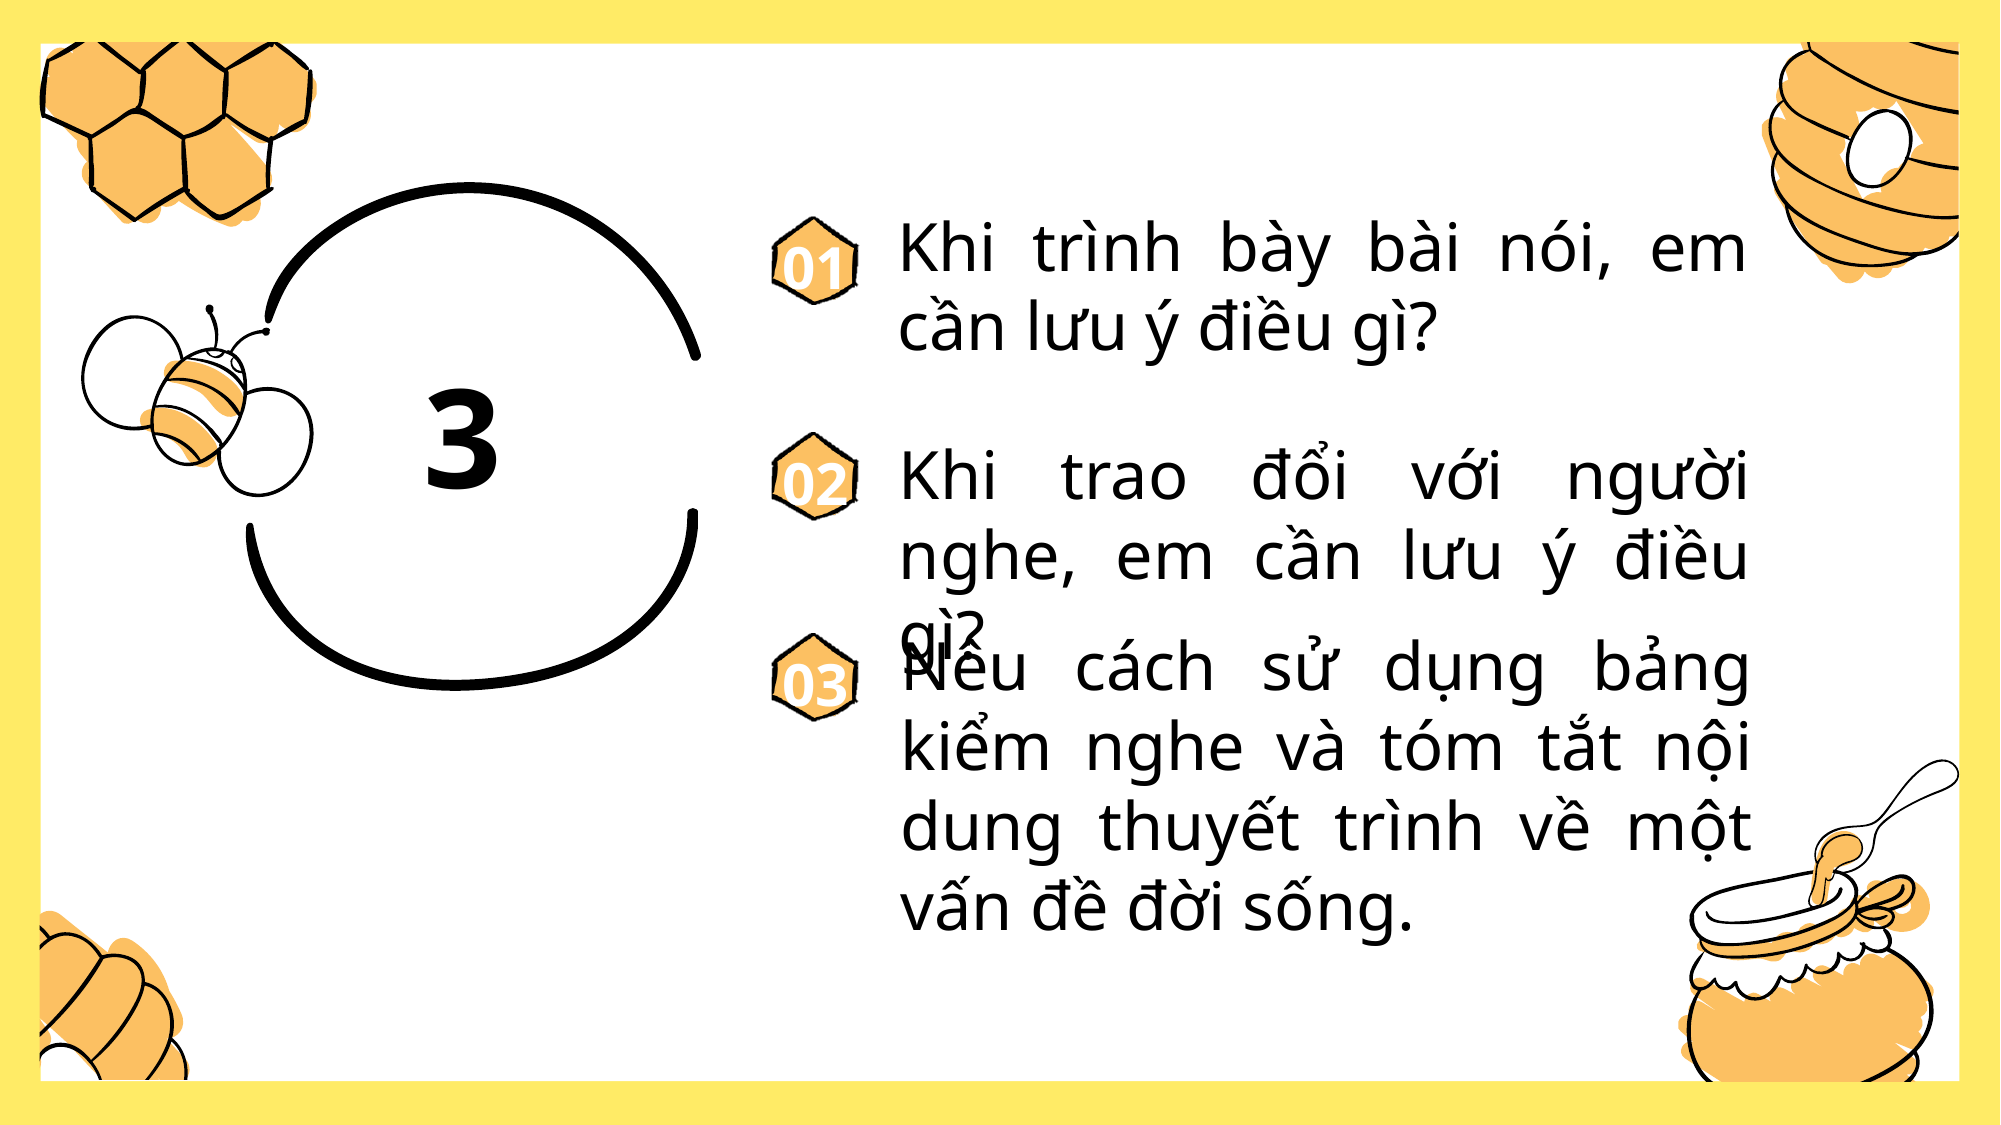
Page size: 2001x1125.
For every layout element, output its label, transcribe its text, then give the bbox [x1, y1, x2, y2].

text_box Nêu cách sử dụng bảng kiểm nghe và tóm tắt nội dung thuyết trình về một vấn đề đời sống. [885, 616, 1769, 951]
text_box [760, 632, 872, 727]
text_box Khi trình bày bài nói, em cần lưu ý điều gì? [882, 196, 1766, 372]
picture [39, 789, 254, 1080]
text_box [1678, 759, 1960, 1082]
picture [1761, 42, 1959, 294]
picture [245, 507, 698, 692]
text_box Khi trao đổi với người nghe, em cần lưu ý điều gì? [884, 425, 1767, 680]
text_box 3 [209, 343, 716, 524]
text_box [760, 431, 872, 526]
picture [39, 42, 690, 498]
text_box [760, 215, 872, 310]
